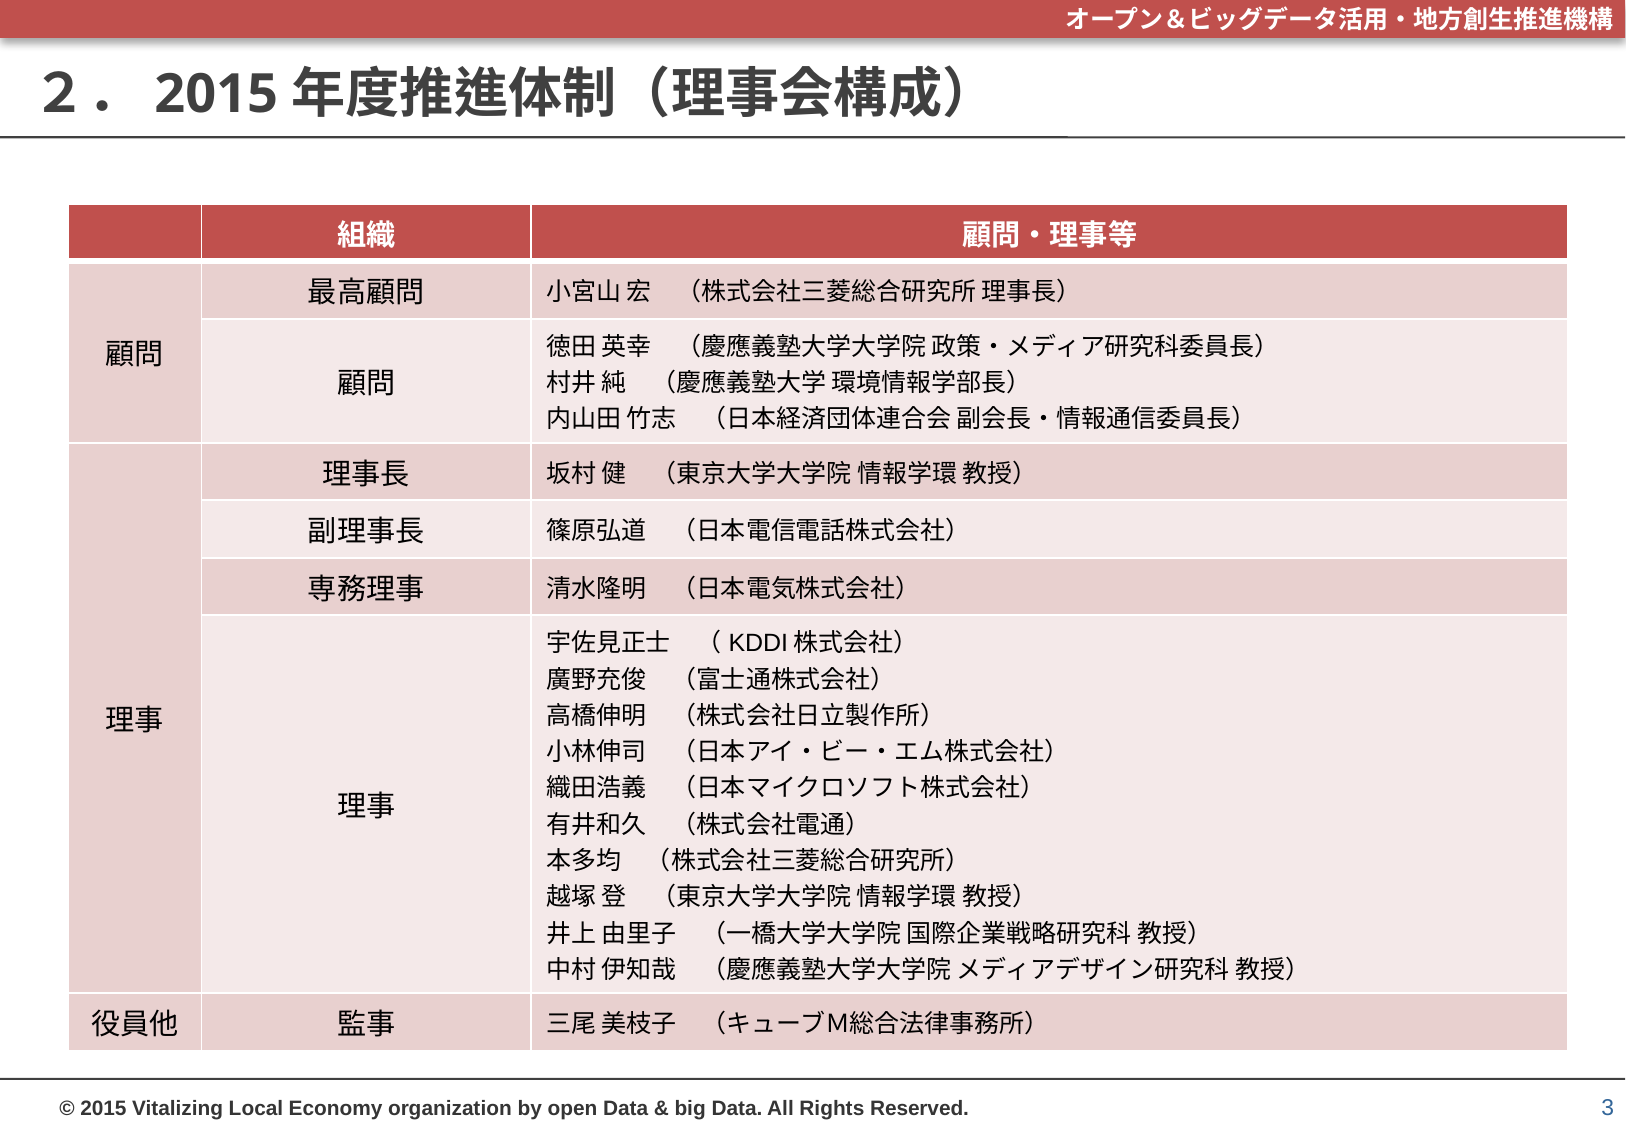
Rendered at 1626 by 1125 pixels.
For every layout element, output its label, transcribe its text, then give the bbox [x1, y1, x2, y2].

slide_number 3 [1557, 1082, 1625, 1125]
table_cell 小宮山 宏 （株式会社三菱総合研究所 理事長） [532, 264, 1567, 318]
table_header 組織 [202, 205, 530, 258]
table_cell 顧問 [69, 264, 201, 442]
table_cell 顧問 [202, 320, 530, 442]
table_cell 専務理事 [202, 559, 530, 614]
table_cell 理事長 [202, 444, 530, 499]
table_header 顧問・理事等 [532, 205, 1567, 258]
table_cell 坂村 健 （東京大学大学院 情報学環 教授） [532, 444, 1567, 499]
table_cell 宇佐見正士 （KDDI株式会社） 廣野充俊 （富士通株式会社） 高橋伸明 （株式会社日立製作所） 小林伸司 （日本アイ・ビー・エム株式会社） 織田浩義 （日本マイクロソフト株式会社） 有井和久 （株式会社電通） 本多均 （株式会社三菱総合研究所） 越塚 登 （東京大学大学院 情報学環 教授） 井上 由里子 （一橋大学大学院 国際企業戦略研究科 教授） 中村 伊知哉 （慶應義塾大学大学院 メディアデザイン研究科 教授） [532, 616, 1567, 992]
table_cell 清水隆明 （日本電気株式会社） [532, 559, 1567, 614]
table_cell 最高顧問 [202, 264, 530, 318]
table_cell 理事 [202, 616, 530, 992]
table_cell 徳田 英幸 （慶應義塾大学大学院 政策・メディア研究科委員長） 村井 純 （慶應義塾大学 環境情報学部長） 内山田 竹志 （日本経済団体連合会 副会長・情報通信委員長） [532, 320, 1567, 442]
table_cell 副理事長 [202, 501, 530, 557]
table_cell 理事 [69, 444, 201, 992]
table_header [69, 205, 201, 258]
table_cell 三尾 美枝子 （キューブＭ総合法律事務所） [532, 994, 1567, 1050]
title ２．2015年度推進体制（理事会構成） [32, 42, 1532, 139]
table_cell 役員他 [69, 994, 201, 1050]
table_cell 篠原弘道 （日本電信電話株式会社） [532, 501, 1567, 557]
table_cell 監事 [202, 994, 530, 1050]
